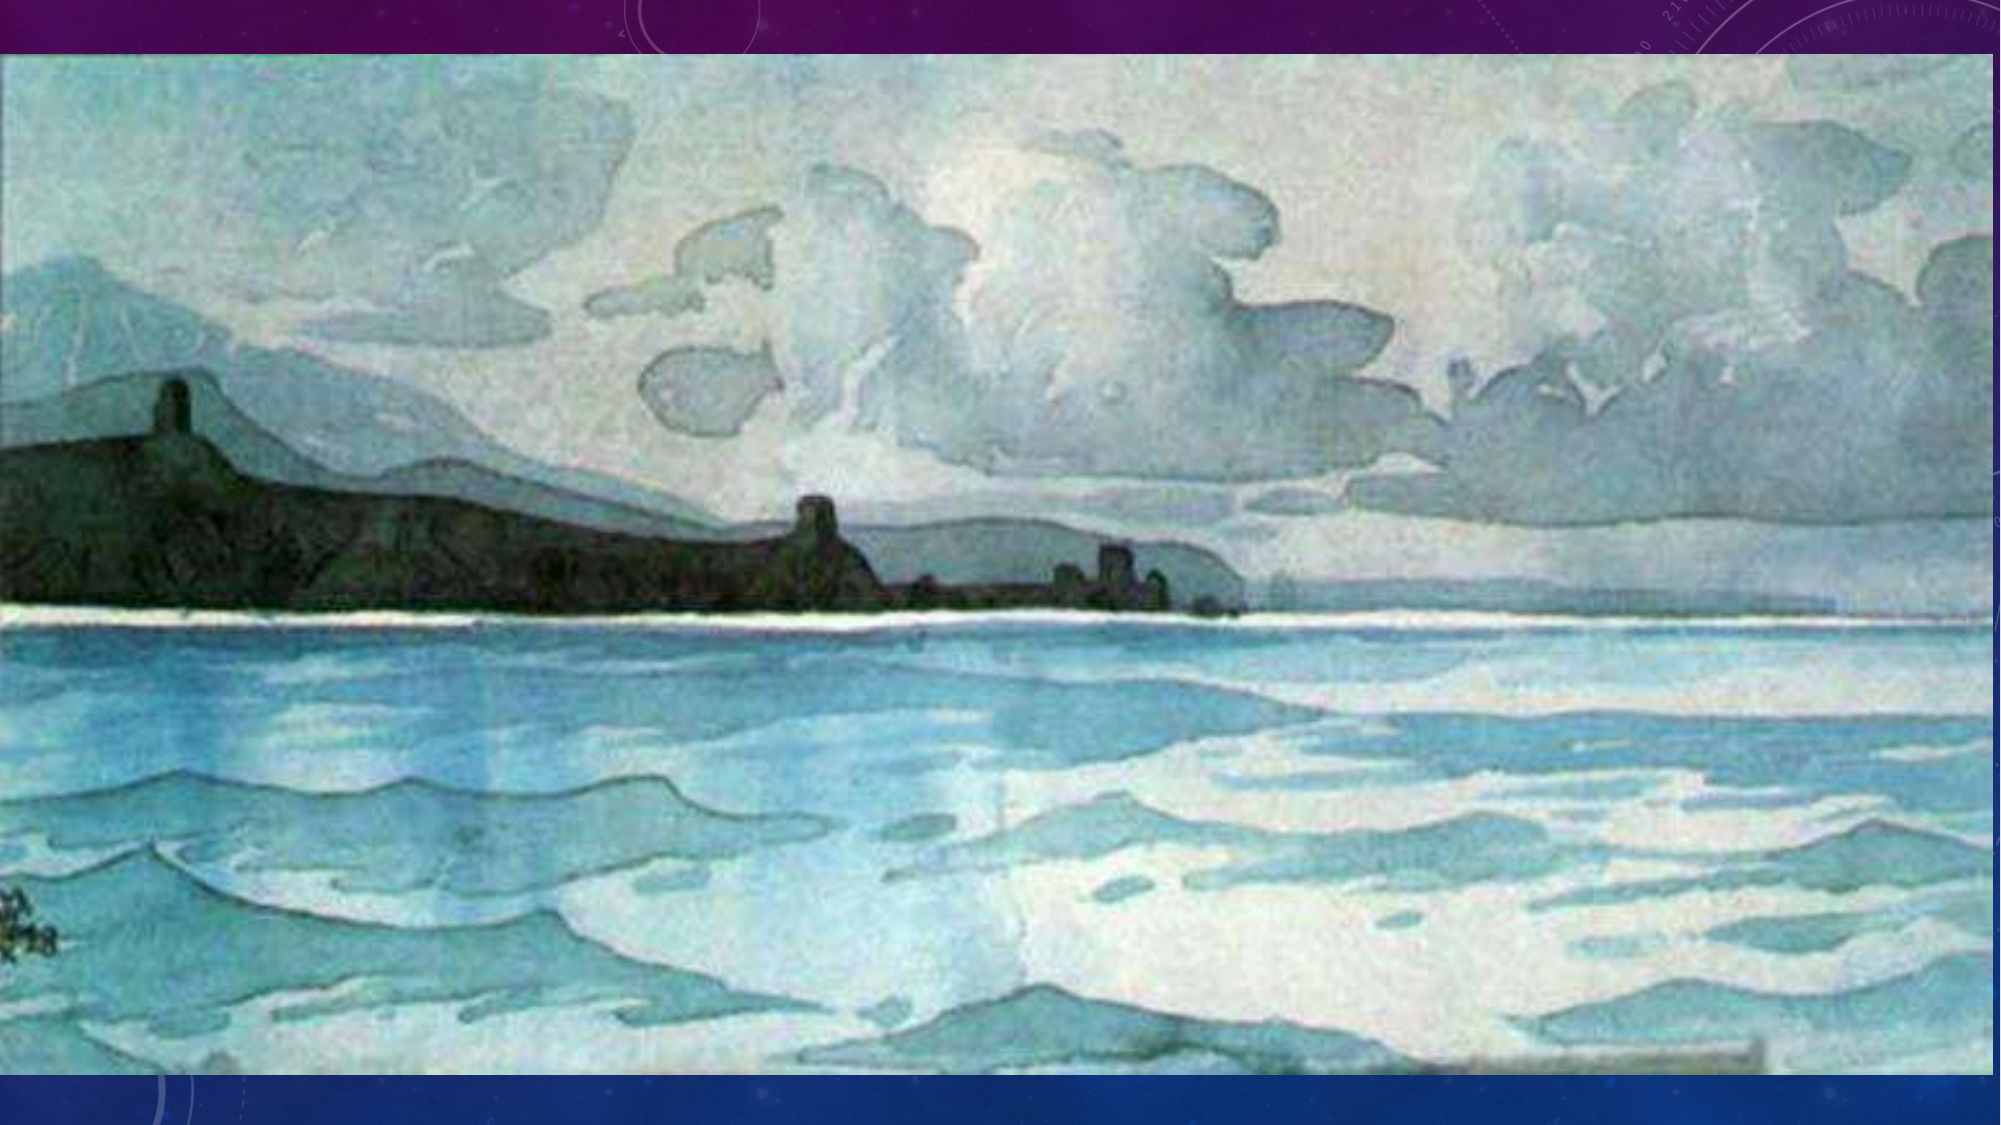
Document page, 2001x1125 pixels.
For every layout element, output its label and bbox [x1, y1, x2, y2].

picture [0, 0, 2001, 1125]
list [0, 54, 1993, 1075]
